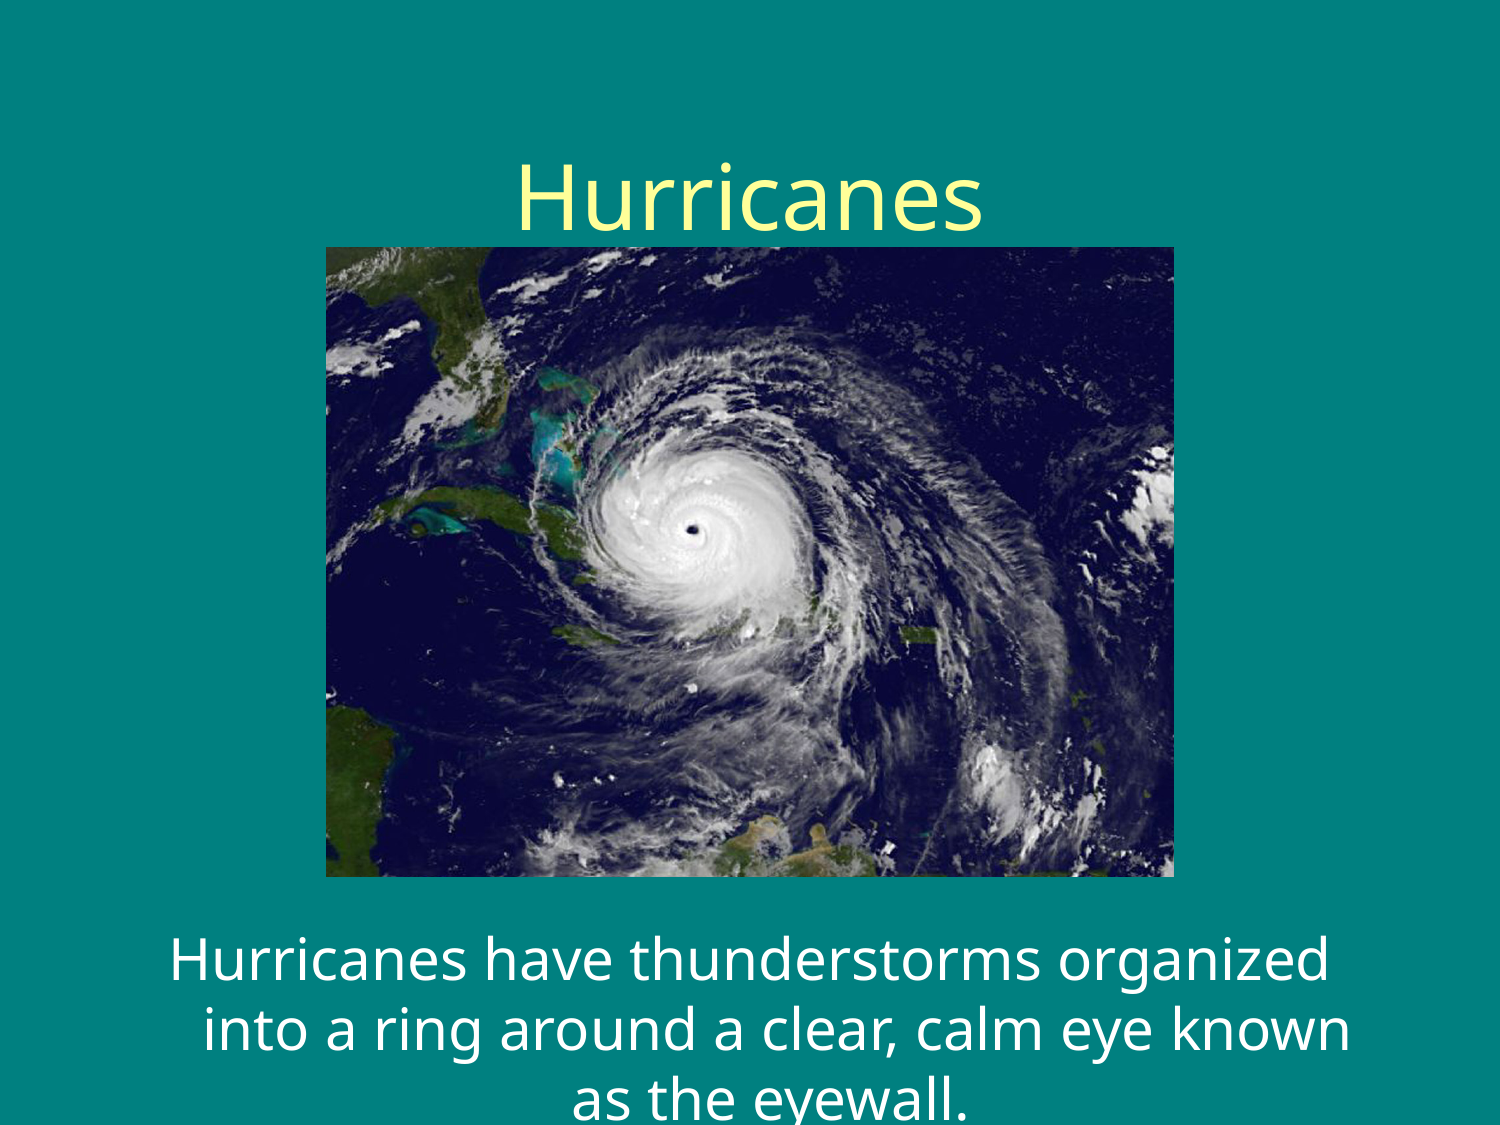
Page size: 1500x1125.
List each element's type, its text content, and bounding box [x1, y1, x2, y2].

picture [325, 247, 1175, 878]
list Hurricanes have thunderstorms organized into a ring around a clear, calm eye known as the eyewall. [111, 914, 1388, 1125]
title Hurricanes [111, 99, 1388, 288]
slide_number [1340, 1024, 1388, 1078]
